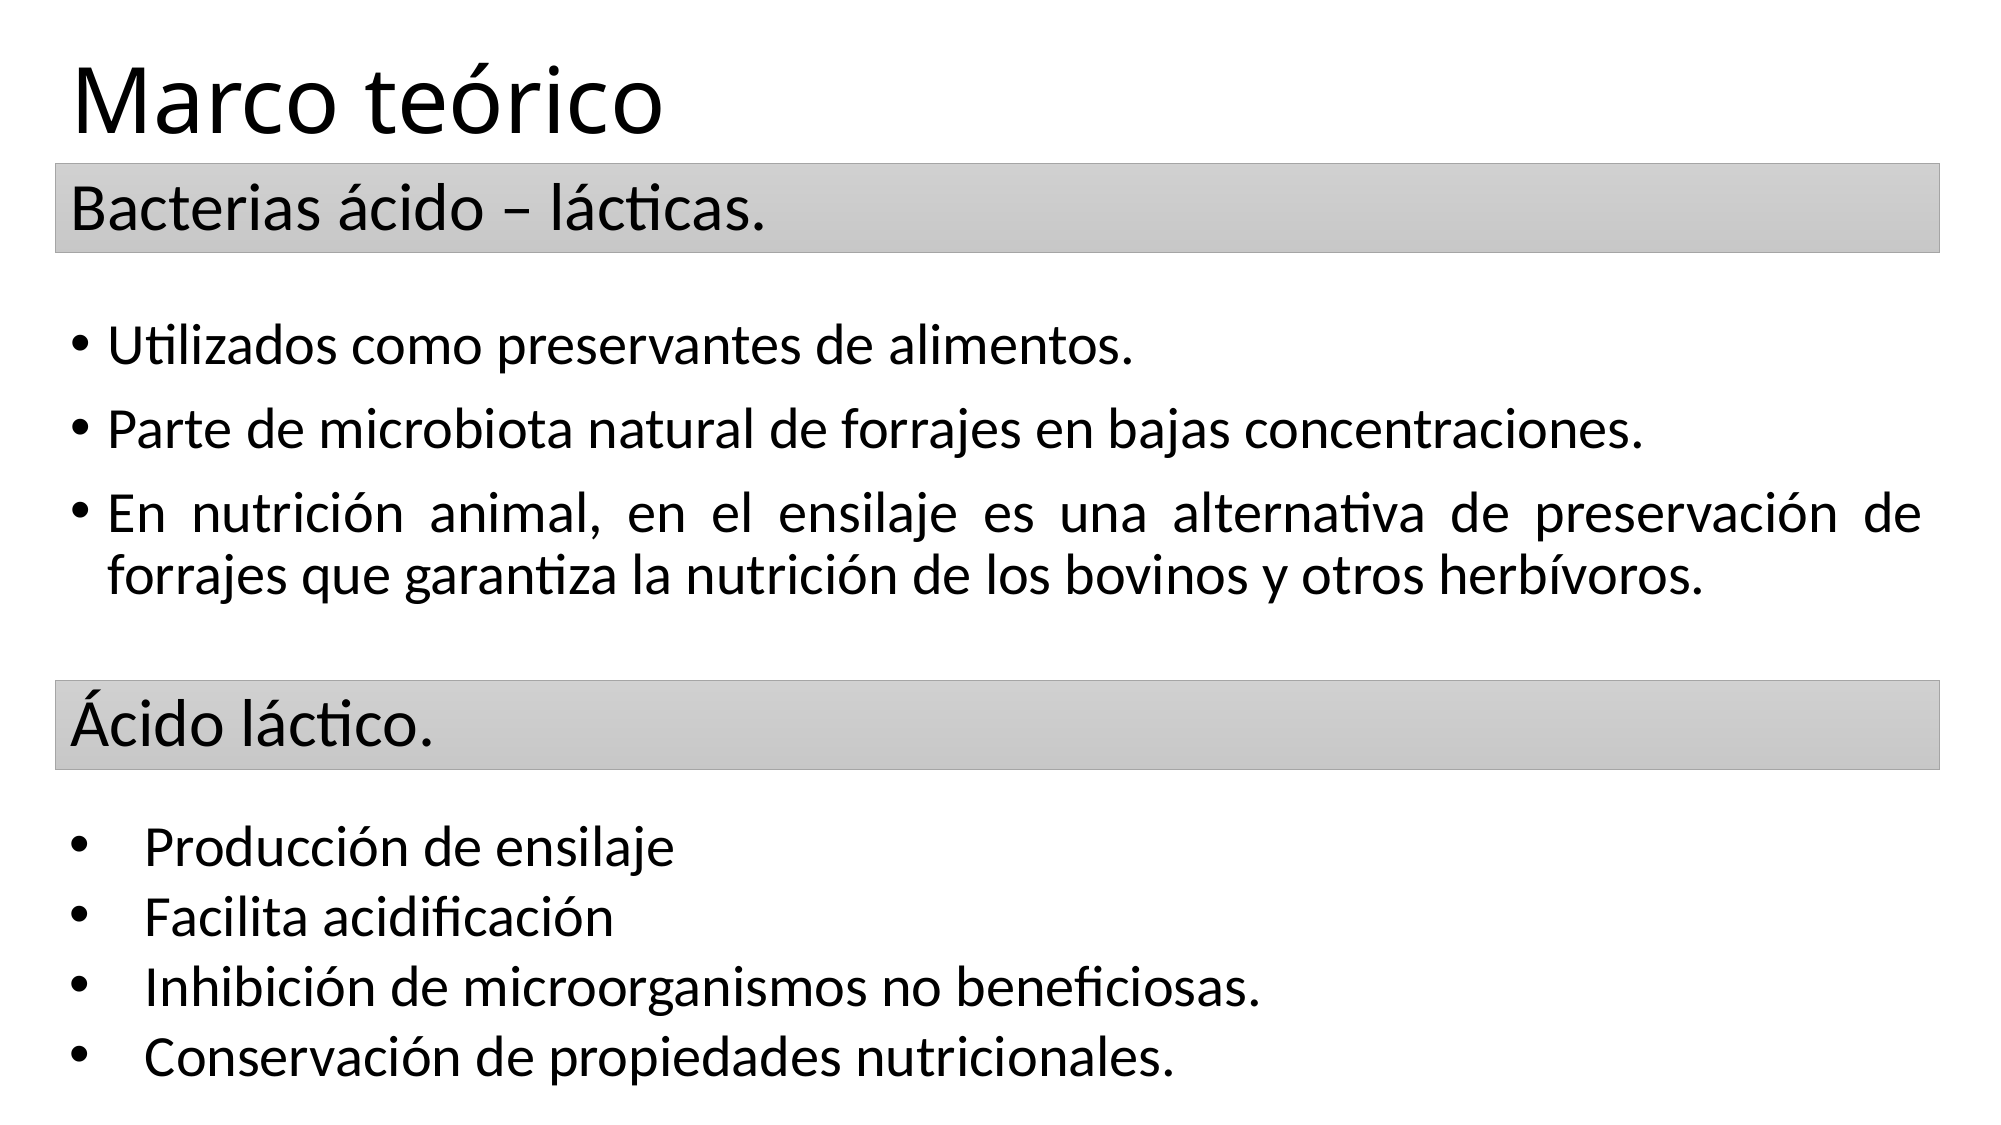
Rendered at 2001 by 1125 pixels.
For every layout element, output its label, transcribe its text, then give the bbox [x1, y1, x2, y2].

list Utilizados como preservantes de alimentos. Parte de microbiota natural de forrajes en bajas concentraciones. En nutrición animal, en el ensilaje es una alternativa de preservación de forrajes que garantiza la nutrición de los bovinos y otros herbívoros. [55, 306, 1940, 627]
text_box Bacterias ácido – lácticas. [55, 163, 1940, 253]
text_box Producción de ensilaje Facilita acidificación Inhibición de microorganismos no beneficiosas. Conservación de propiedades nutricionales. [55, 800, 1870, 1096]
text_box Ácido láctico. [55, 680, 1940, 770]
title Marco teórico [55, 43, 1844, 163]
